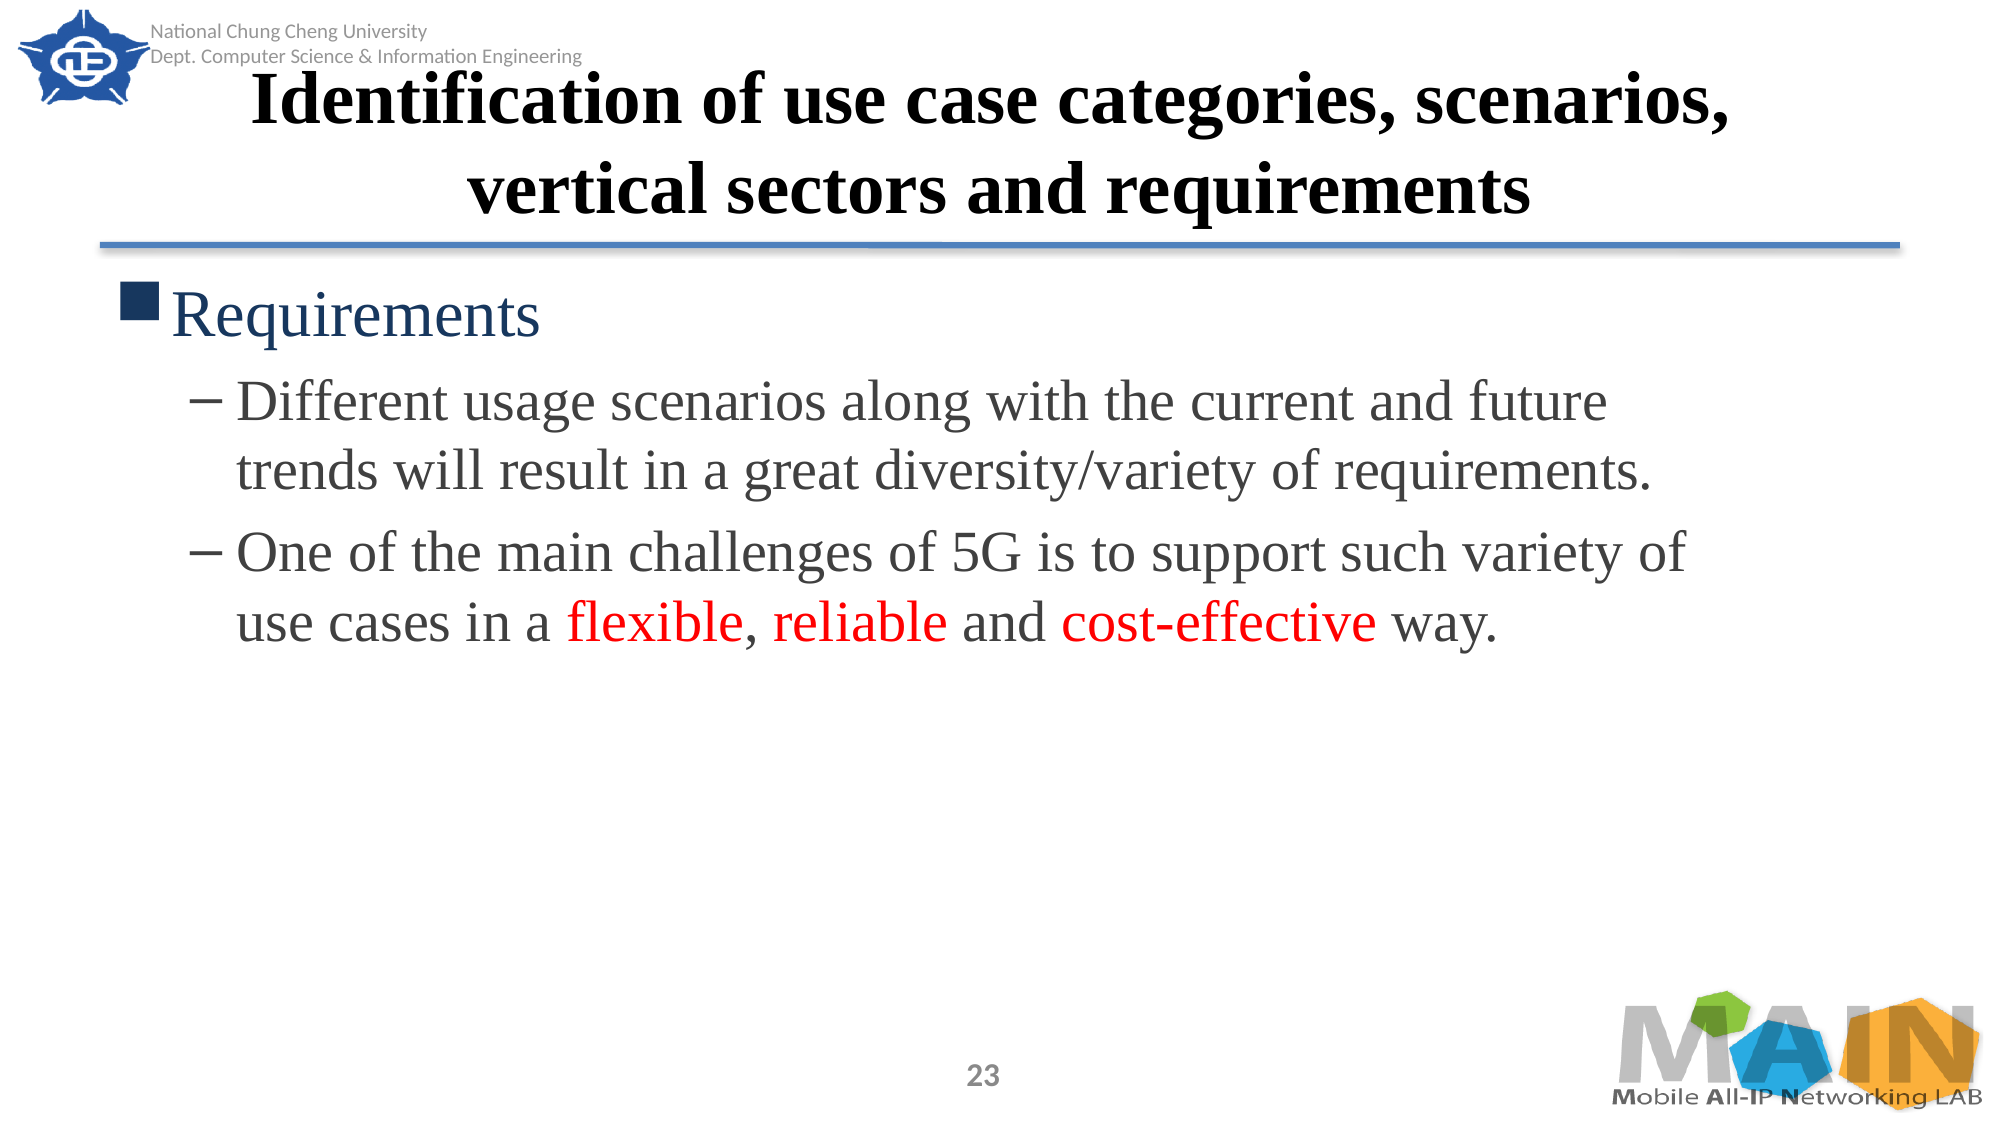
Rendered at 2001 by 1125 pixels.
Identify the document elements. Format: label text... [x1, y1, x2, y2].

title Identification of use case categories, scenarios, vertical sectors and requirements [99, 44, 1901, 233]
picture [1400, 987, 1984, 1113]
picture [0, 0, 168, 113]
list Requirements Different usage scenarios along with the current and future trends will result in a great diversity/variety of requirements. One of the main challenges of 5G is to support such variety of use cases in a flexible, reliable and cost-effective way. [99, 262, 1768, 1006]
slide_number 23 [750, 1042, 1217, 1103]
